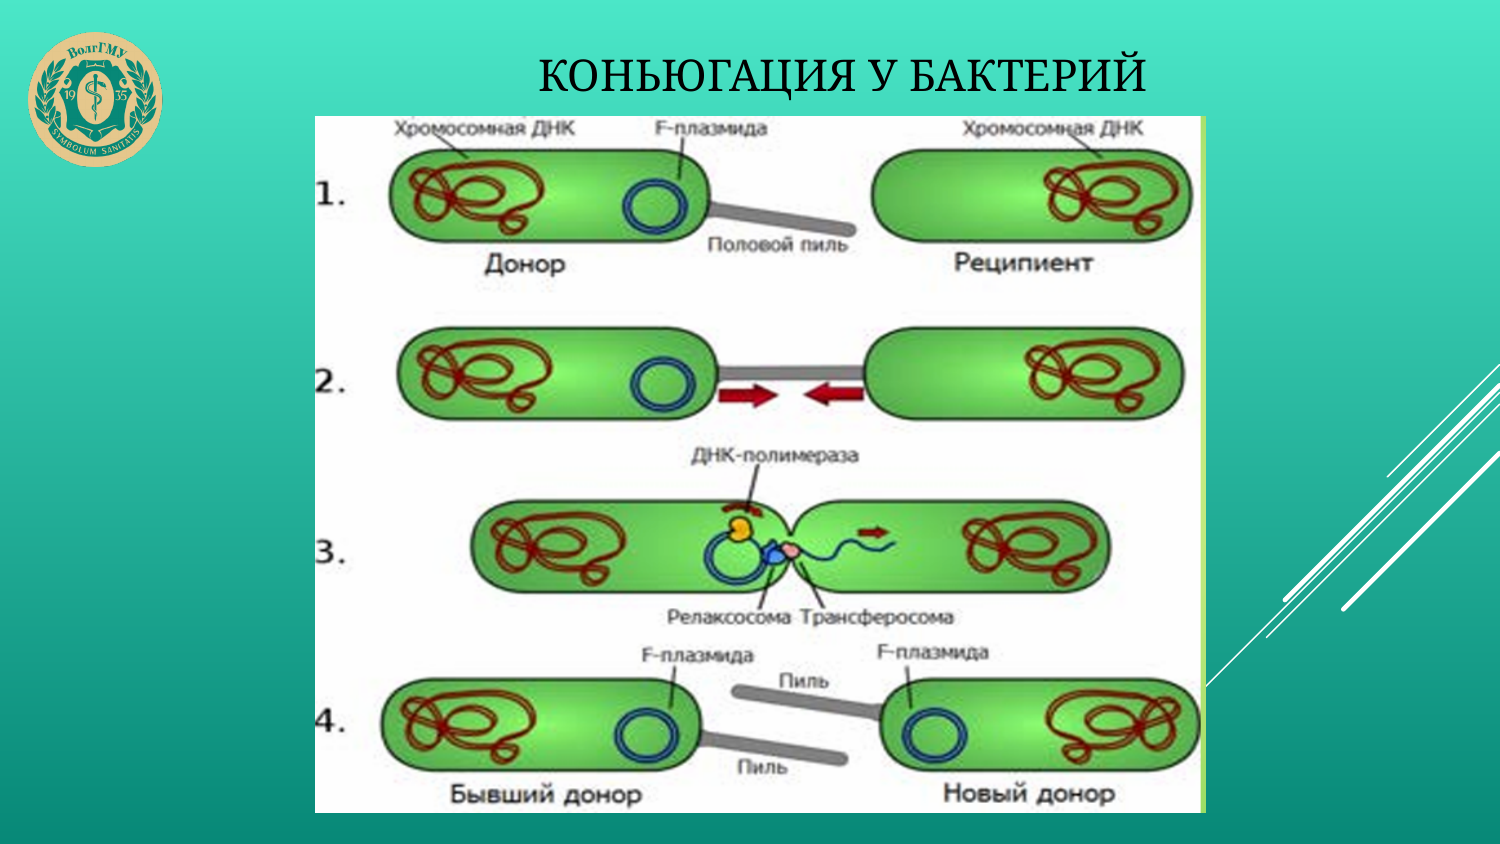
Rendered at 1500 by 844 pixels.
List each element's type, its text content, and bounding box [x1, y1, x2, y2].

picture [27, 32, 166, 167]
picture [315, 116, 1206, 813]
title Коньюгация у бактерий [228, 35, 1458, 114]
